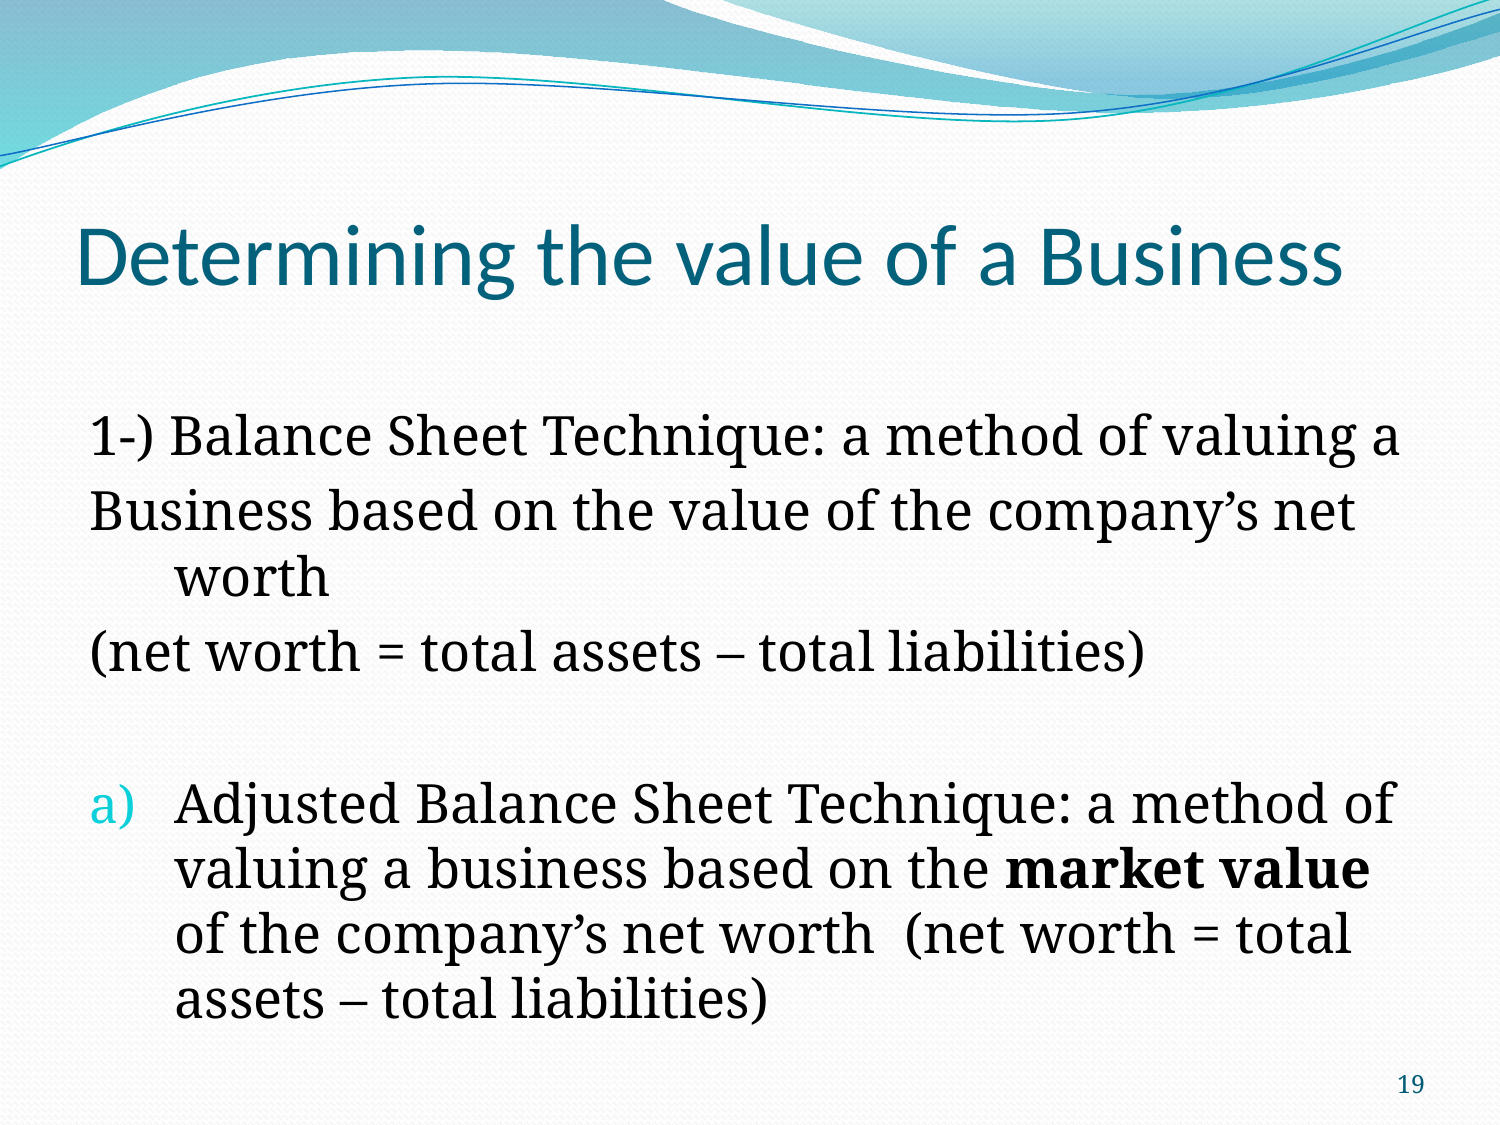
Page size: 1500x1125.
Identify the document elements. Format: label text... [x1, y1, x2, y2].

slide_number 19 [1299, 1042, 1425, 1103]
title Determining the value of a Business [75, 115, 1425, 303]
list 1-) Balance Sheet Technique: a method of valuing a Business based on the value of the company’s net worth (net worth = total assets – total liabilities) Adjusted Balance Sheet Technique: a method of valuing a business based on the market value of the company’s net worth (net worth = total assets – total liabilities) [75, 317, 1425, 1038]
